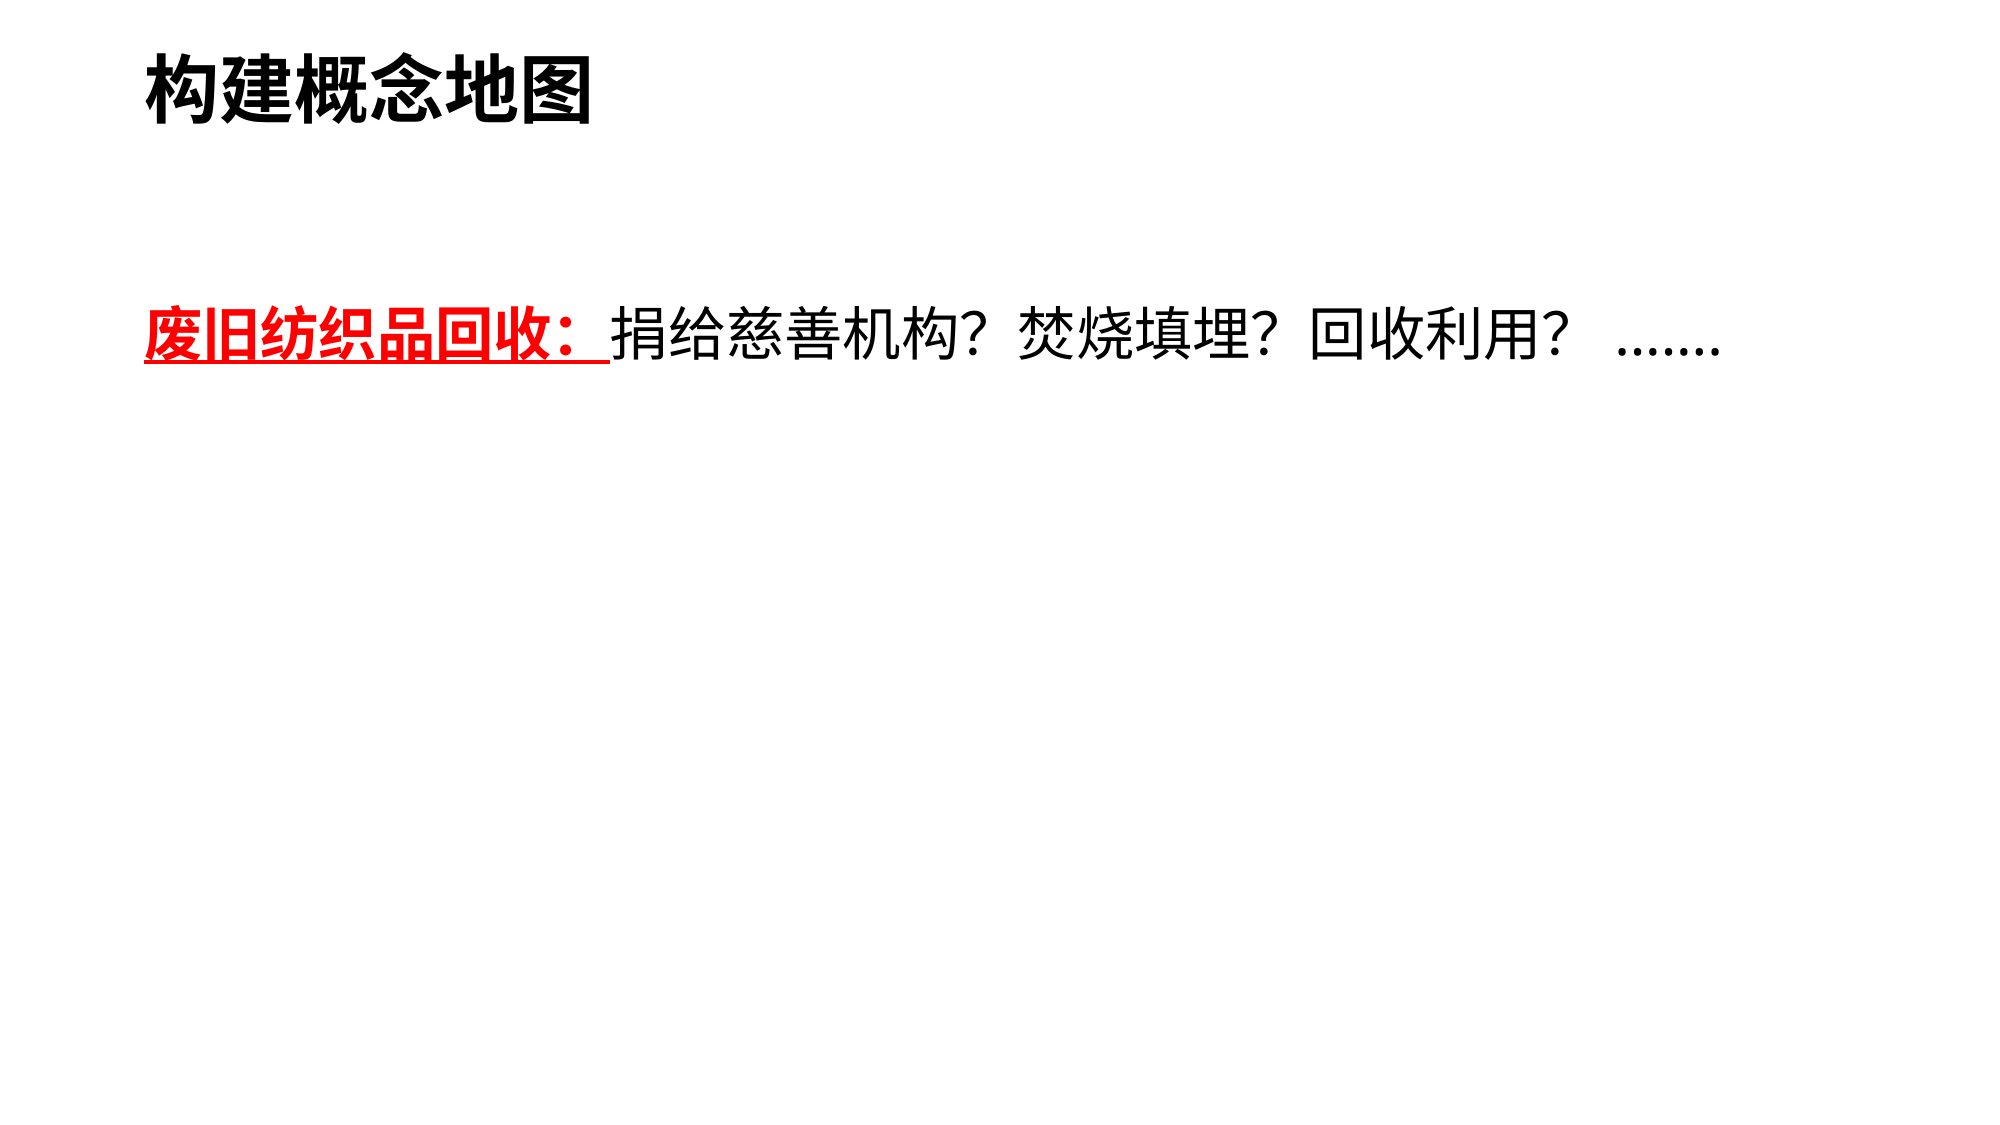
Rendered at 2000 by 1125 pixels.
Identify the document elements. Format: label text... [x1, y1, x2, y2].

text_box 废旧纺织品回收：捐给慈善机构？焚烧填埋？回收利用？....... [129, 290, 1932, 375]
text_box 构建概念地图 [129, 35, 610, 141]
